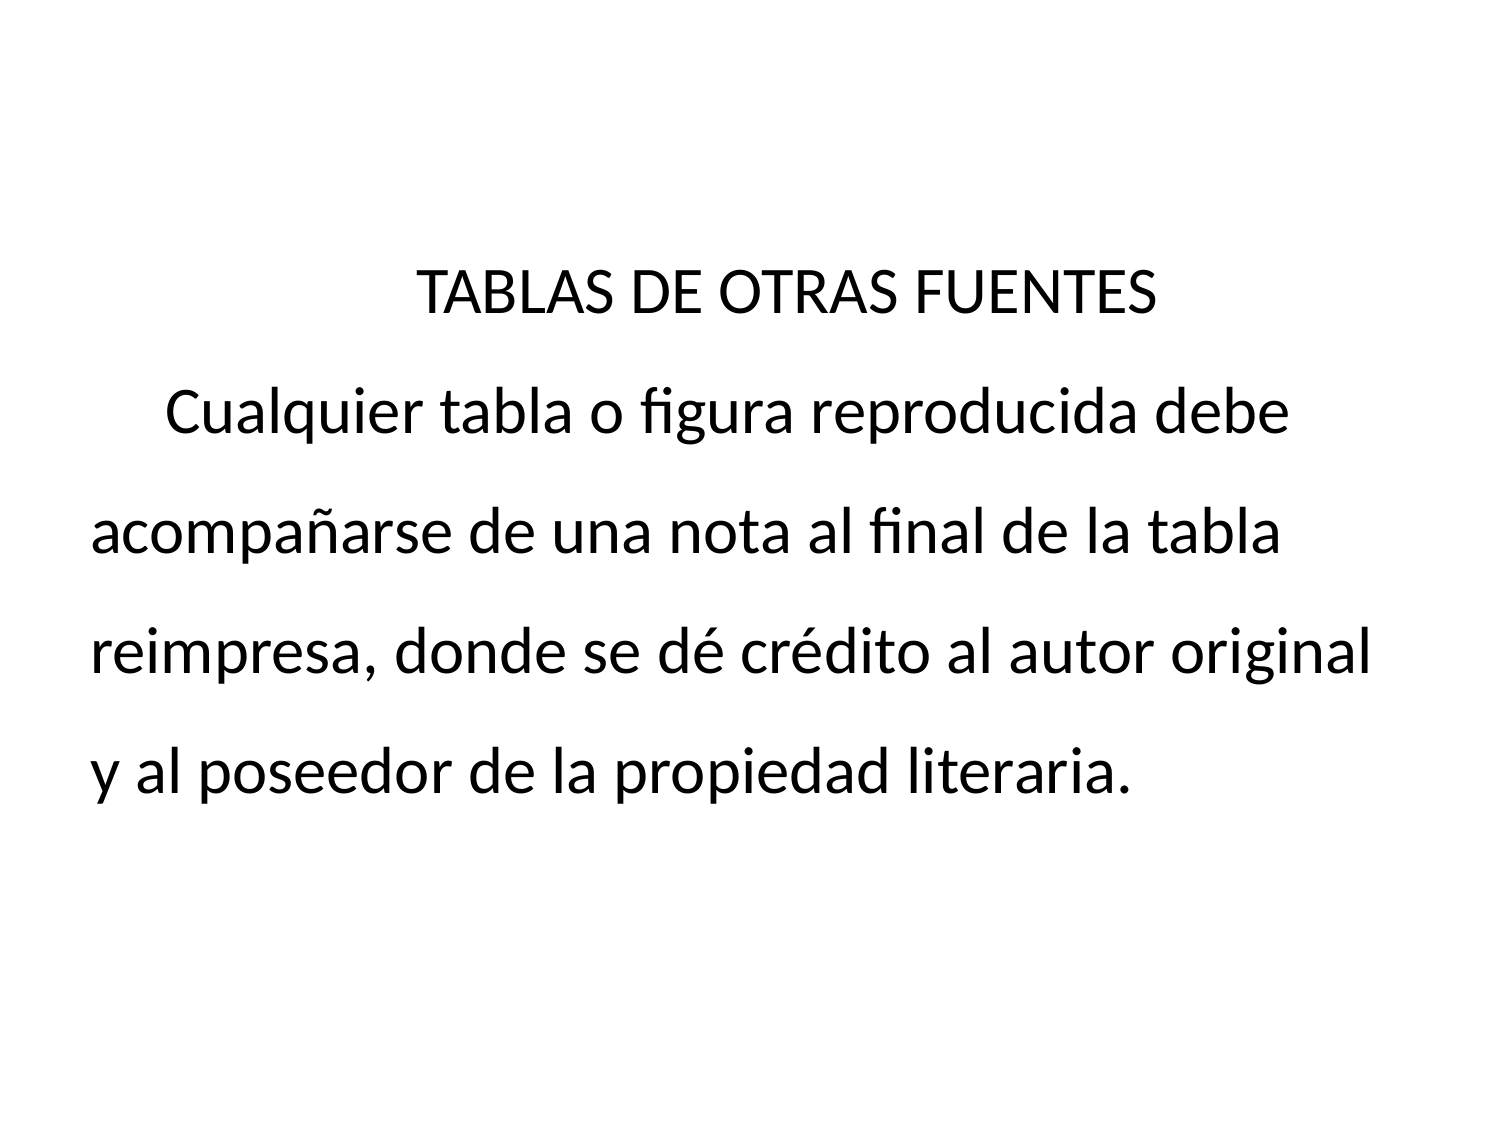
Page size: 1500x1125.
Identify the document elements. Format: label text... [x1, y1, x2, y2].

list TABLAS DE OTRAS FUENTES Cualquier tabla o figura reproducida debe acompañarse de una nota al final de la tabla reimpresa, donde se dé crédito al autor original y al poseedor de la propiedad literaria. [75, 199, 1425, 1038]
